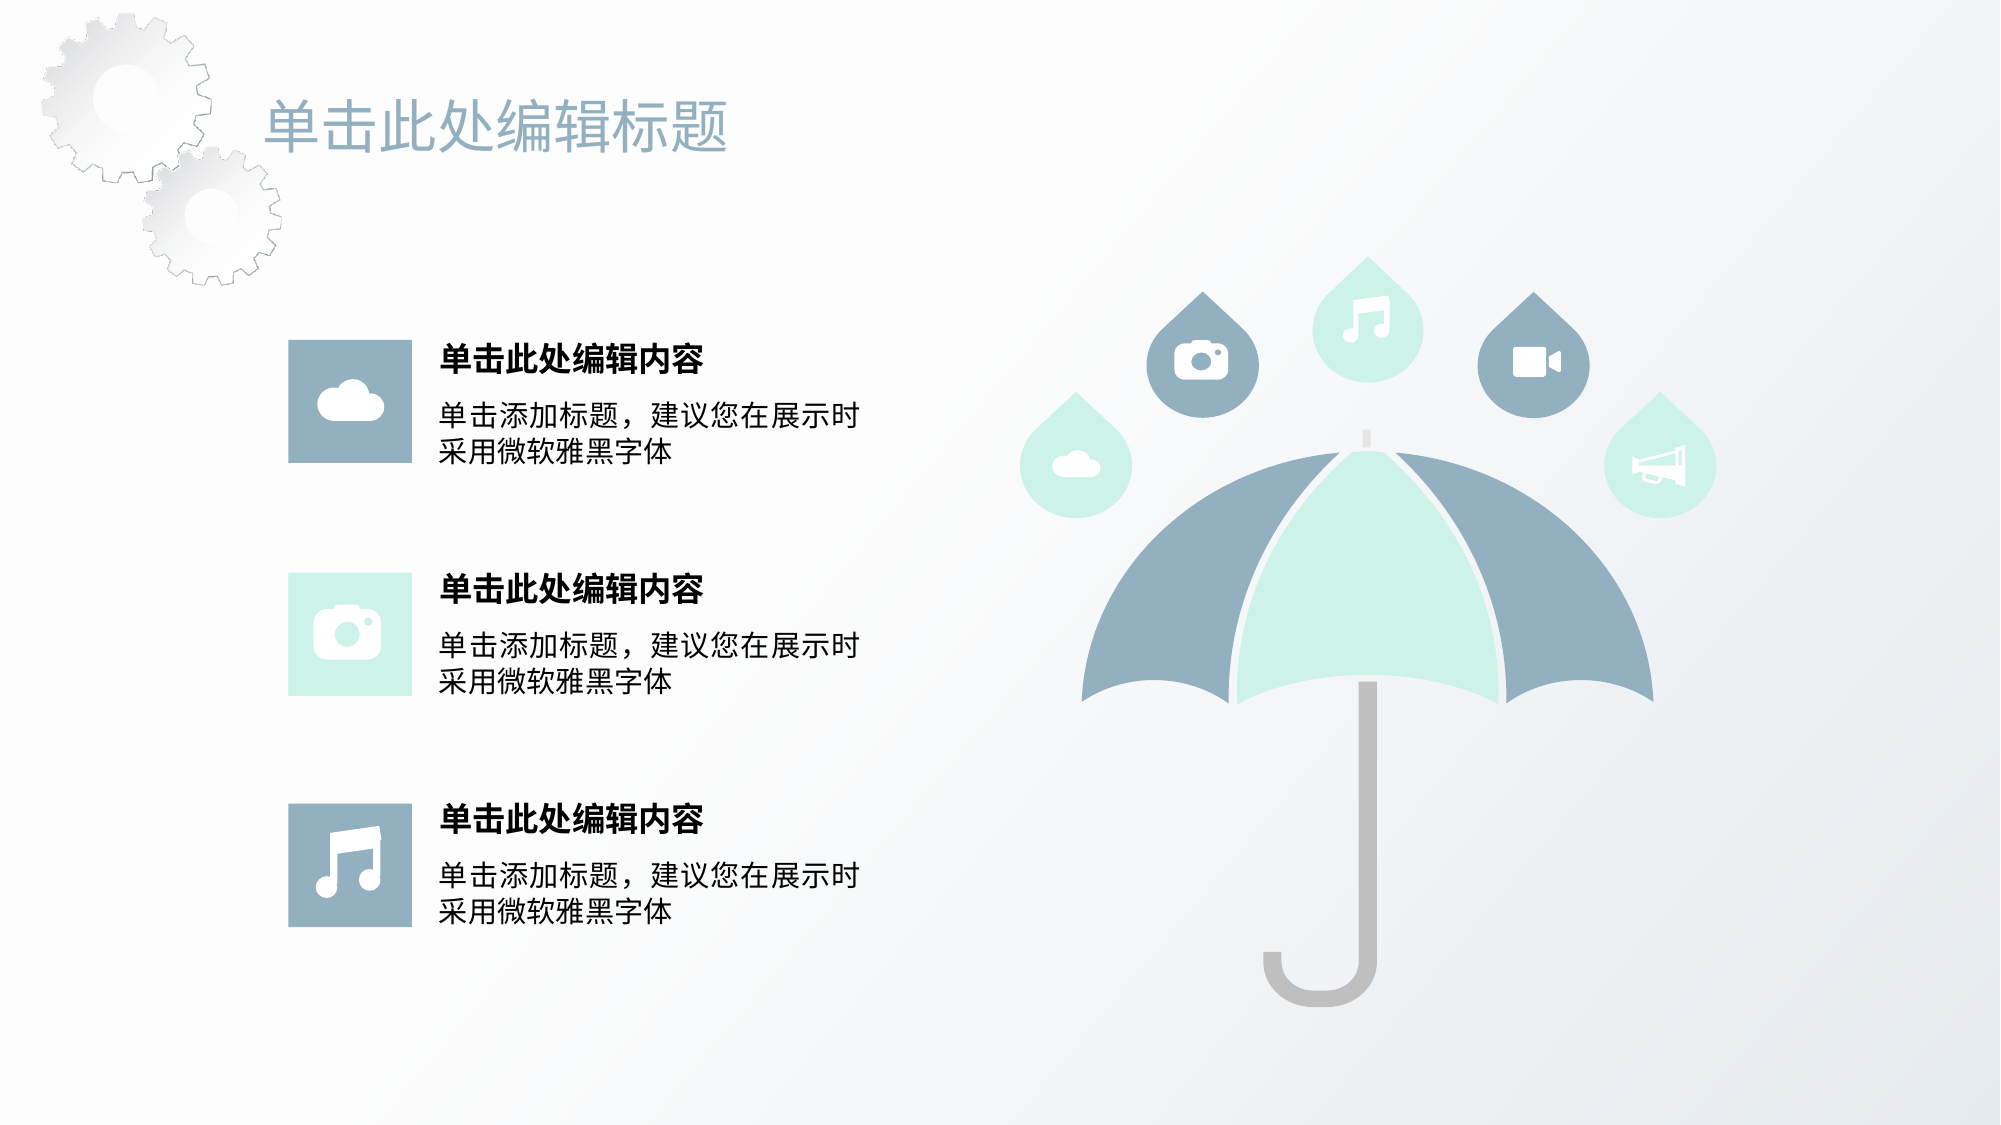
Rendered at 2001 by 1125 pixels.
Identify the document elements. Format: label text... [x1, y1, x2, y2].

text_box [315, 825, 382, 898]
text_box [1081, 452, 1340, 704]
text_box [1312, 256, 1424, 383]
text_box [1263, 681, 1377, 1008]
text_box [41, 12, 282, 286]
text_box [1632, 444, 1686, 487]
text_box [423, 787, 876, 937]
text_box [1395, 452, 1654, 704]
text_box [1342, 295, 1391, 343]
text_box [1604, 391, 1717, 519]
text_box [1513, 346, 1547, 377]
text_box [287, 339, 413, 464]
text_box [1362, 429, 1371, 448]
text_box [1052, 450, 1101, 478]
text_box [287, 803, 413, 928]
text_box [1237, 451, 1499, 705]
text_box 单击此处编辑标题 [282, 82, 745, 168]
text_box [423, 326, 876, 477]
text_box [1548, 351, 1561, 373]
text_box [317, 379, 385, 421]
text_box [287, 572, 413, 697]
text_box [1146, 291, 1259, 418]
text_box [423, 557, 876, 707]
text_box [1477, 291, 1590, 419]
text_box [313, 604, 382, 660]
text_box [1020, 391, 1133, 519]
text_box [1174, 340, 1229, 380]
